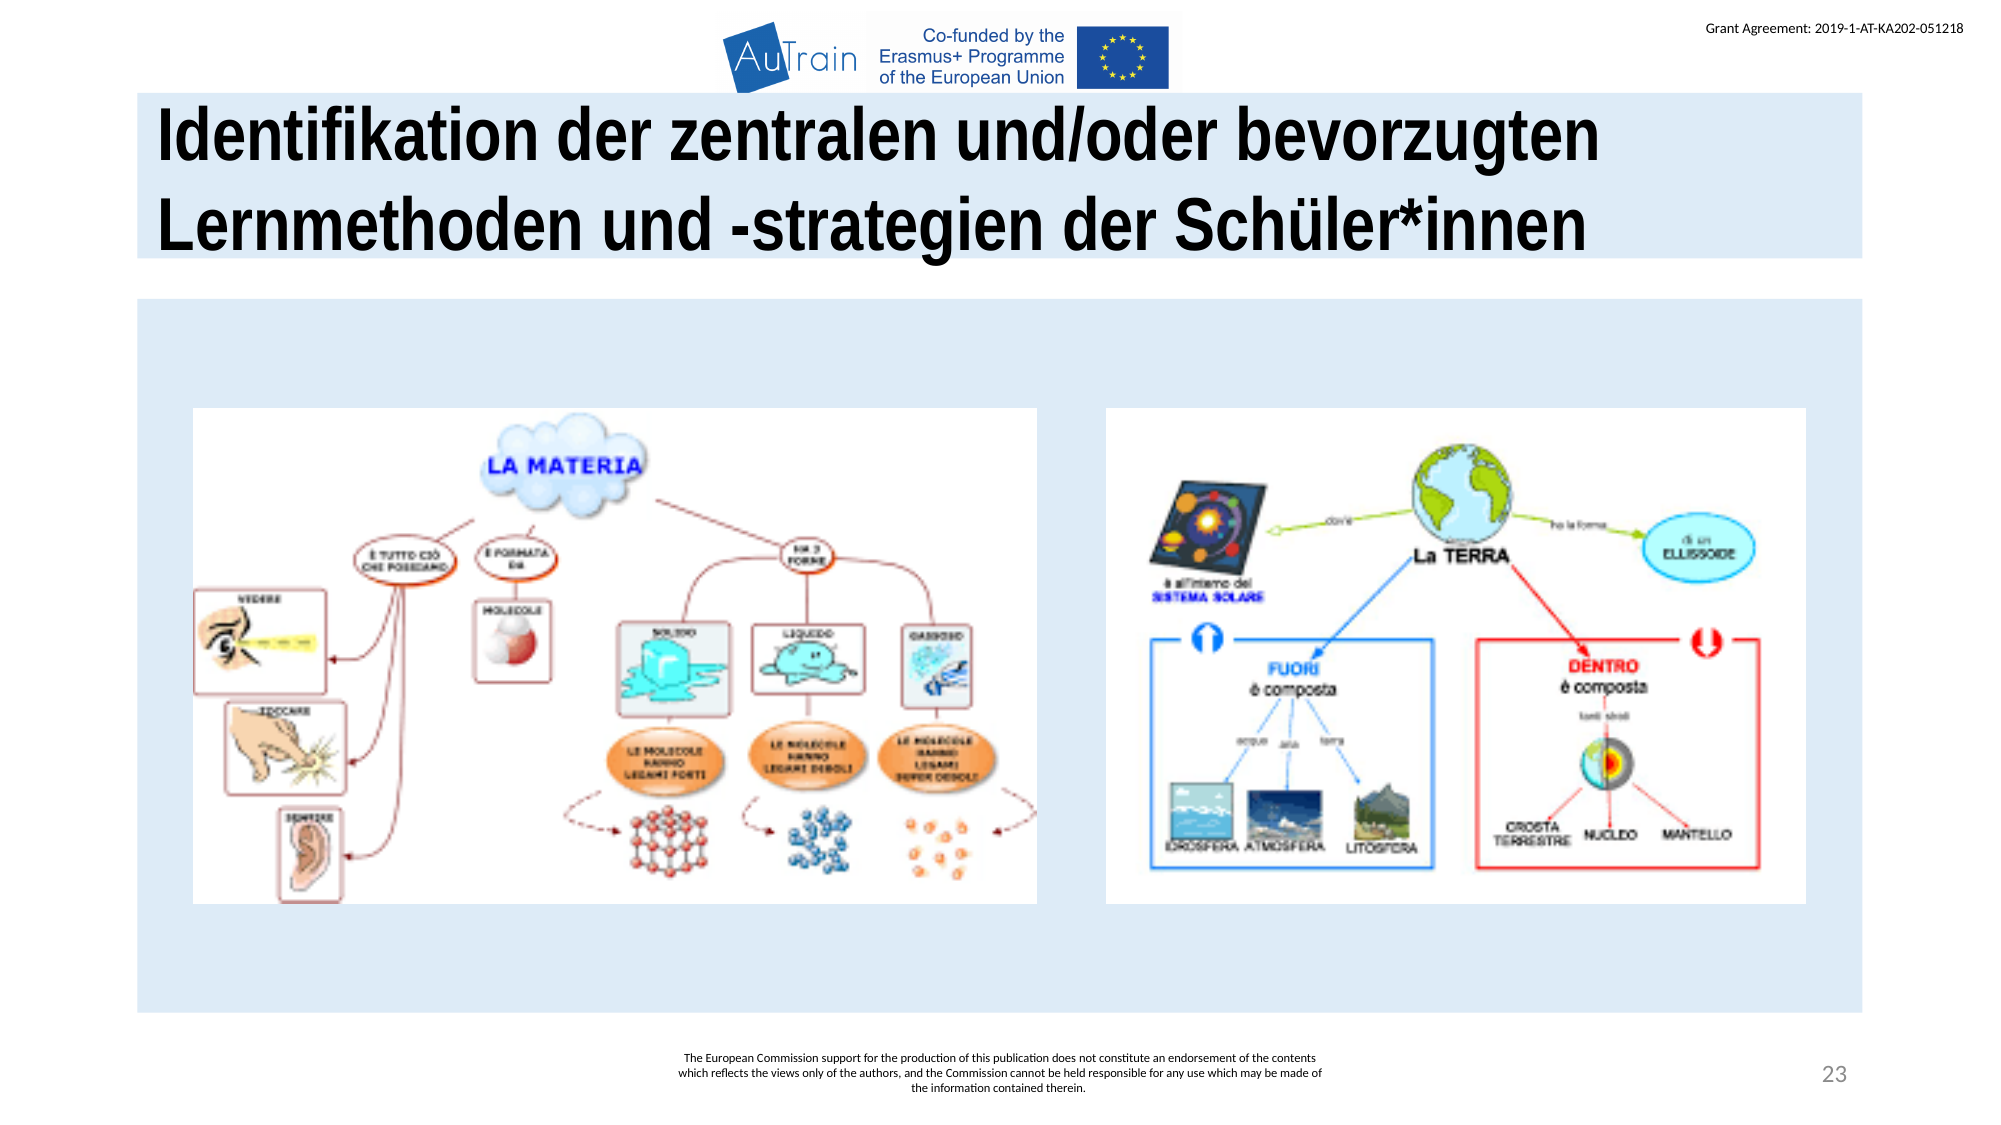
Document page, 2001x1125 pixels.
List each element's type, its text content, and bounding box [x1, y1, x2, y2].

picture [715, 11, 1183, 92]
picture [193, 408, 1037, 904]
picture [1106, 408, 1806, 904]
footer The European Commission support for the production of this publication does not constitute an endorsement of the contents which reflects the views only of the authors, and the Commission cannot be held responsible for any use which may be made of the information contained therein. [662, 1042, 1338, 1103]
text_box [137, 298, 1863, 1013]
text_box Identifikation der zentralen und/oder bevorzugten Lernmethoden und -strategien der Schüler*innen [137, 92, 1863, 259]
slide_number 23 [1412, 1042, 1863, 1103]
